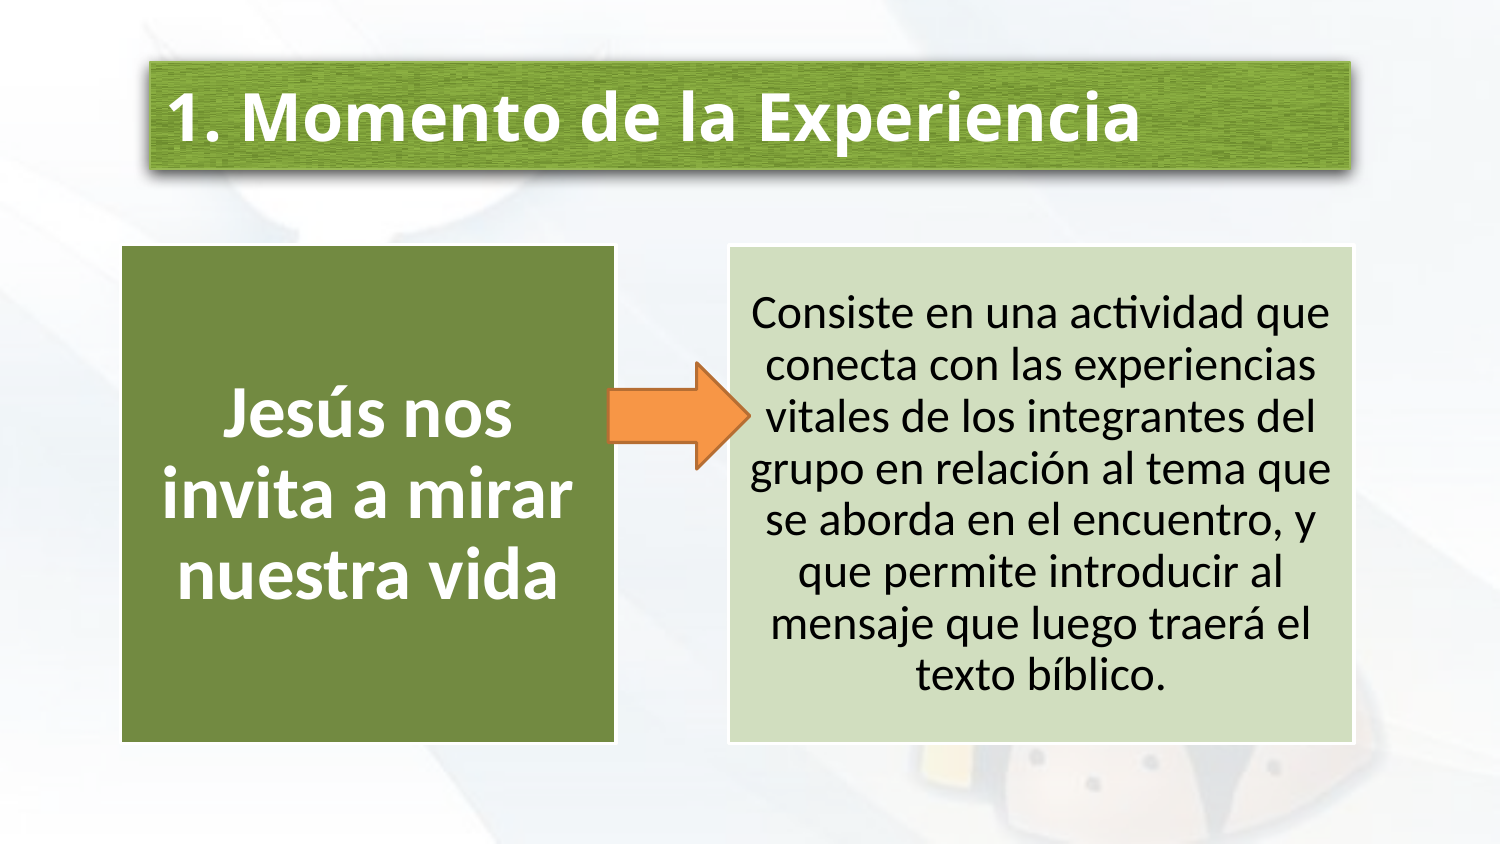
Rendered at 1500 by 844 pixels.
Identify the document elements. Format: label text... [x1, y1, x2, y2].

title 1. Momento de la Experiencia [149, 61, 1351, 170]
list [73, 244, 1355, 745]
